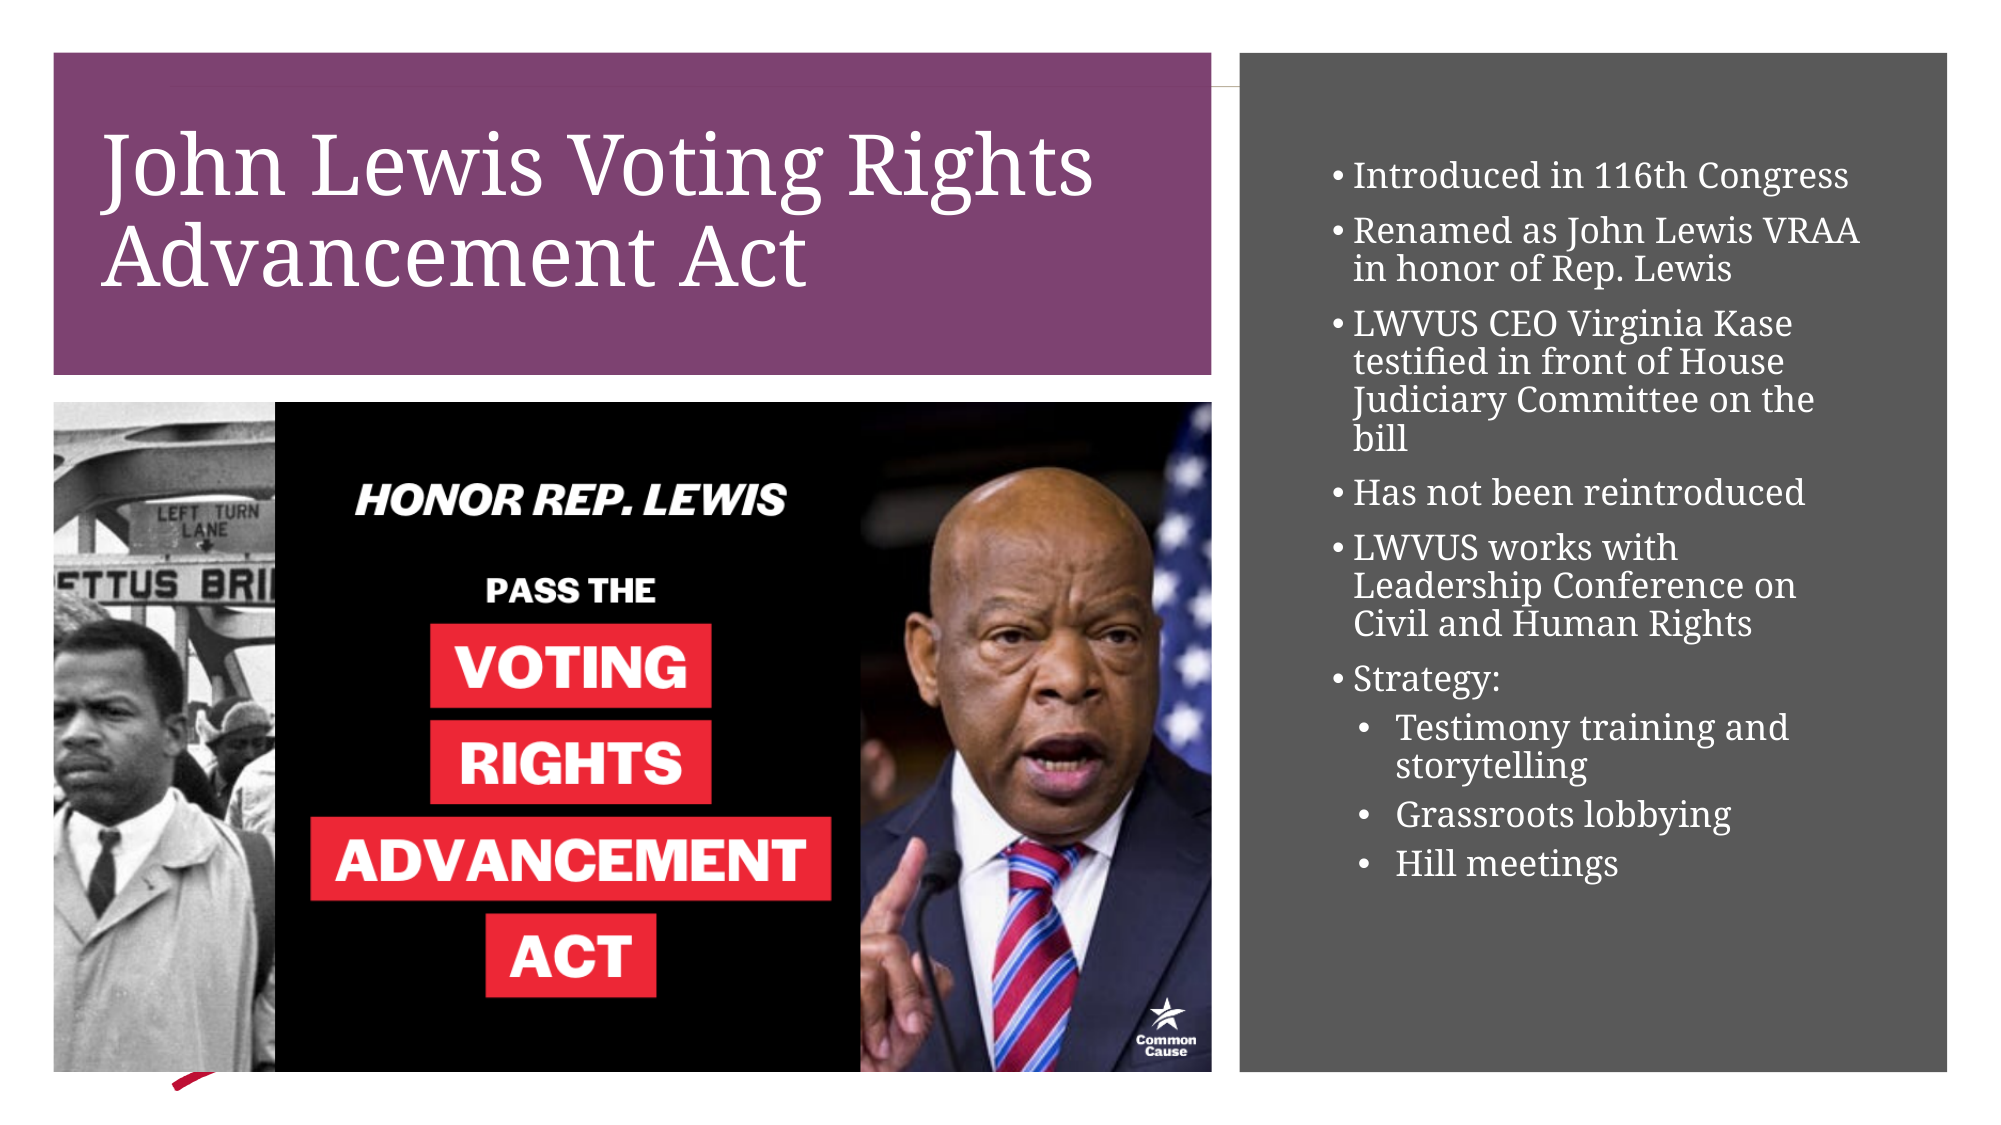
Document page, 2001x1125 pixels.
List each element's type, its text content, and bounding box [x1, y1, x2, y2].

text_box [1239, 52, 1948, 1073]
picture [53, 402, 1212, 1095]
list Introduced in 116th Congress Renamed as John Lewis VRAA in honor of Rep. Lewis LWVUS CEO Virginia Kase testified in front of House Judiciary Committee on the bill Has not been reintroduced LWVUS works with Leadership Conference on Civil and Human Rights Strategy: Testimony training and storytelling Grassroots lobbying Hill meetings [1317, 150, 1879, 947]
title John Lewis Voting Rights Advancement Act [85, 80, 1168, 348]
text_box [53, 52, 1212, 376]
